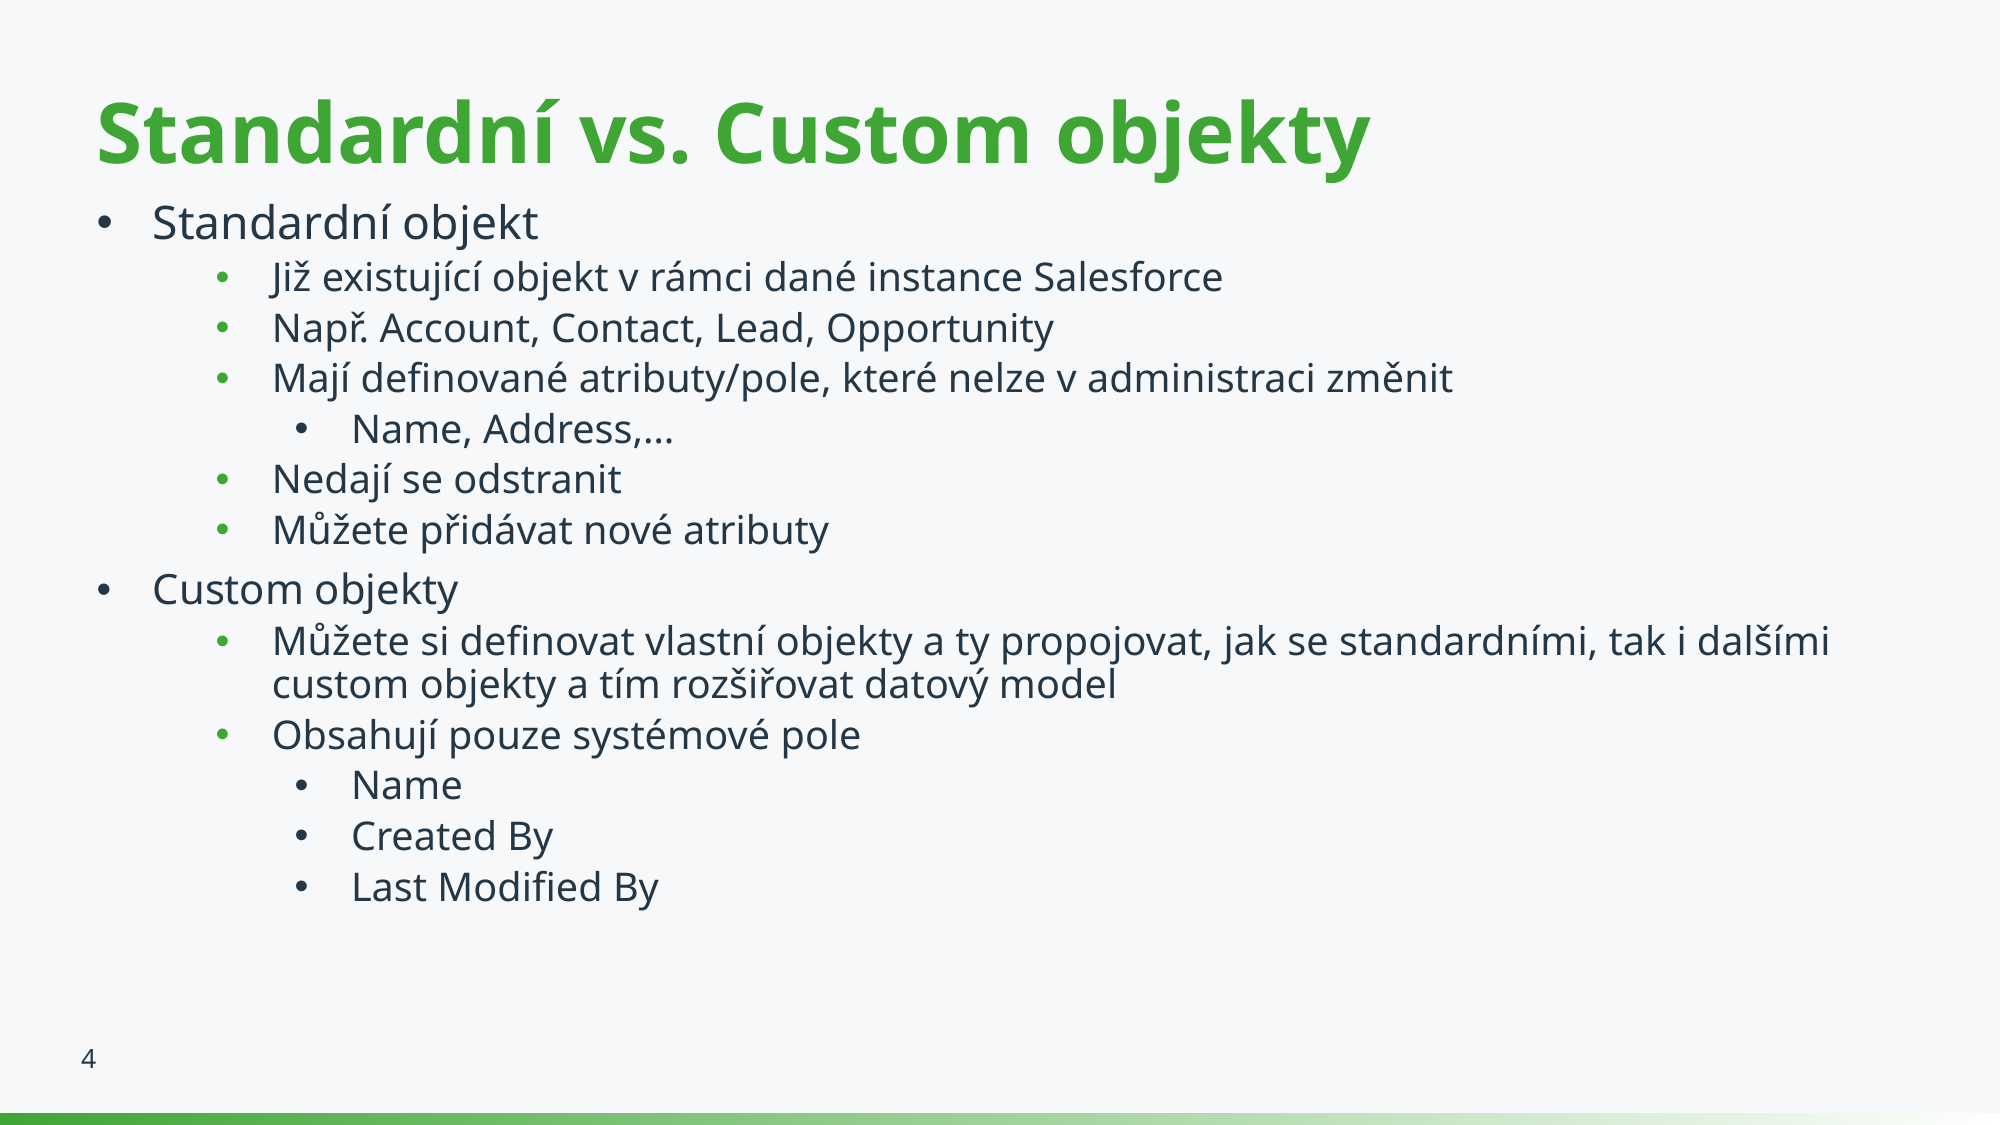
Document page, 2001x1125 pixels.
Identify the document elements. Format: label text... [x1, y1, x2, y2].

list Standardní vs. Custom objekty [81, 71, 1882, 155]
list Standardní objekt Již existující objekt v rámci dané instance Salesforce Např. Account, Contact, Lead, Opportunity Mají definované atributy/pole, které nelze v administraci změnit Name, Address,… Nedají se odstranit Můžete přidávat nové atributy Custom objekty Můžete si definovat vlastní objekty a ty propojovat, jak se standardními, tak i dalšími custom objekty a tím rozšiřovat datový model Obsahují pouze systémové pole Name Created By Last Modified By [81, 192, 1900, 1059]
